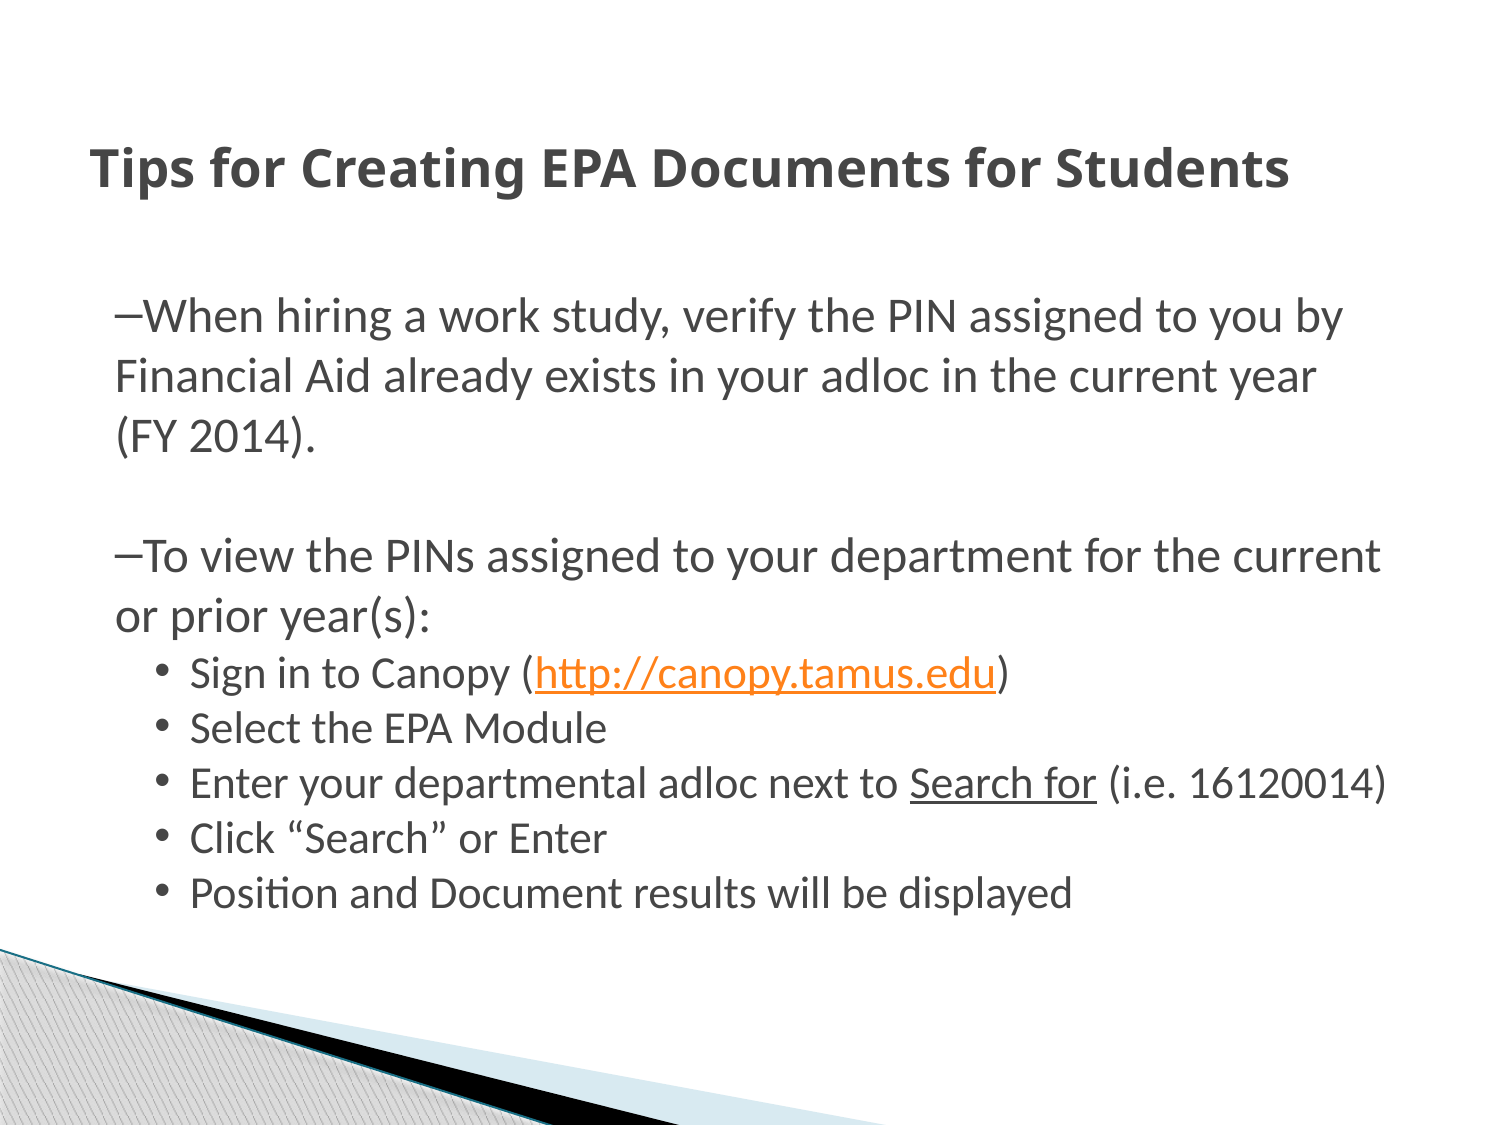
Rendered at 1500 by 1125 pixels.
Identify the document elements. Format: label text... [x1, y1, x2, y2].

text_box When hiring a work study, verify the PIN assigned to you by Financial Aid already exists in your adloc in the current year (FY 2014). To view the PINs assigned to your department for the current or prior year(s): Sign in to Canopy (http://canopy.tamus.edu) Select the EPA Module Enter your departmental adloc next to Search for (i.e. 16120014) Click “Search” or Enter Position and Document results will be displayed [99, 275, 1425, 1063]
title Tips for Creating EPA Documents for Students [74, 125, 1425, 221]
